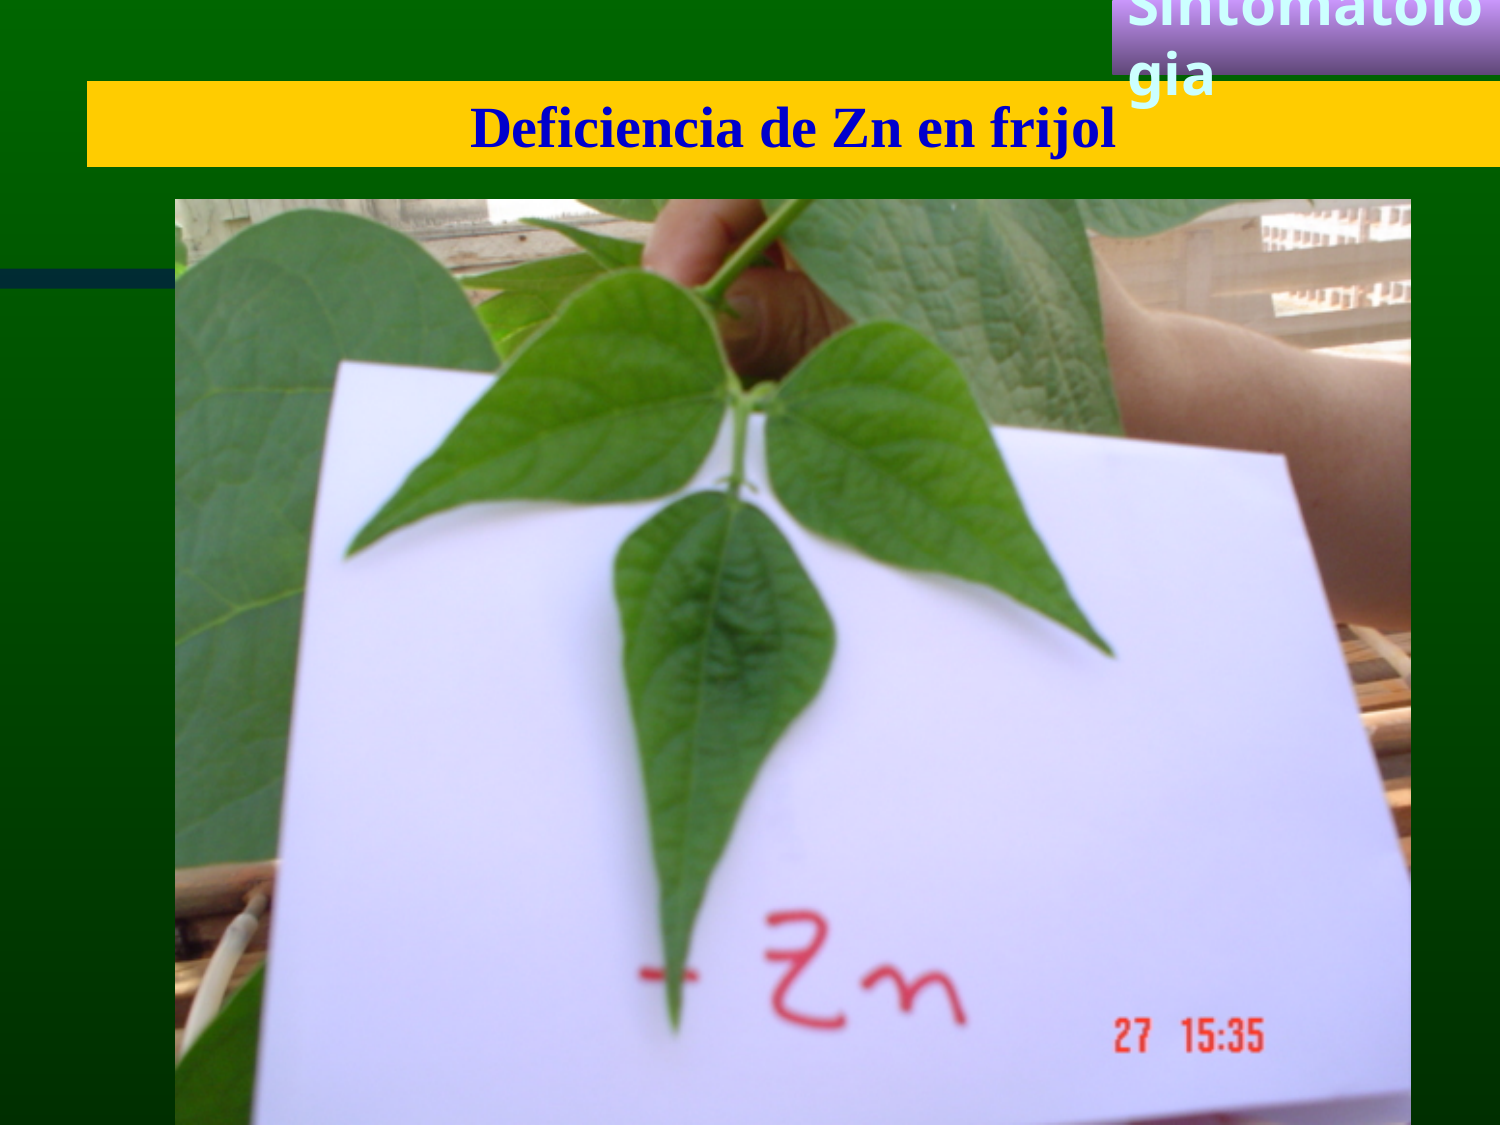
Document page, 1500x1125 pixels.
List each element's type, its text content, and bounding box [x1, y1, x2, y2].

text_box Deficiencia de Zn en frijol [87, 82, 1500, 167]
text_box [175, 198, 1411, 1125]
text_box Sintomatologia [1112, 0, 1500, 75]
